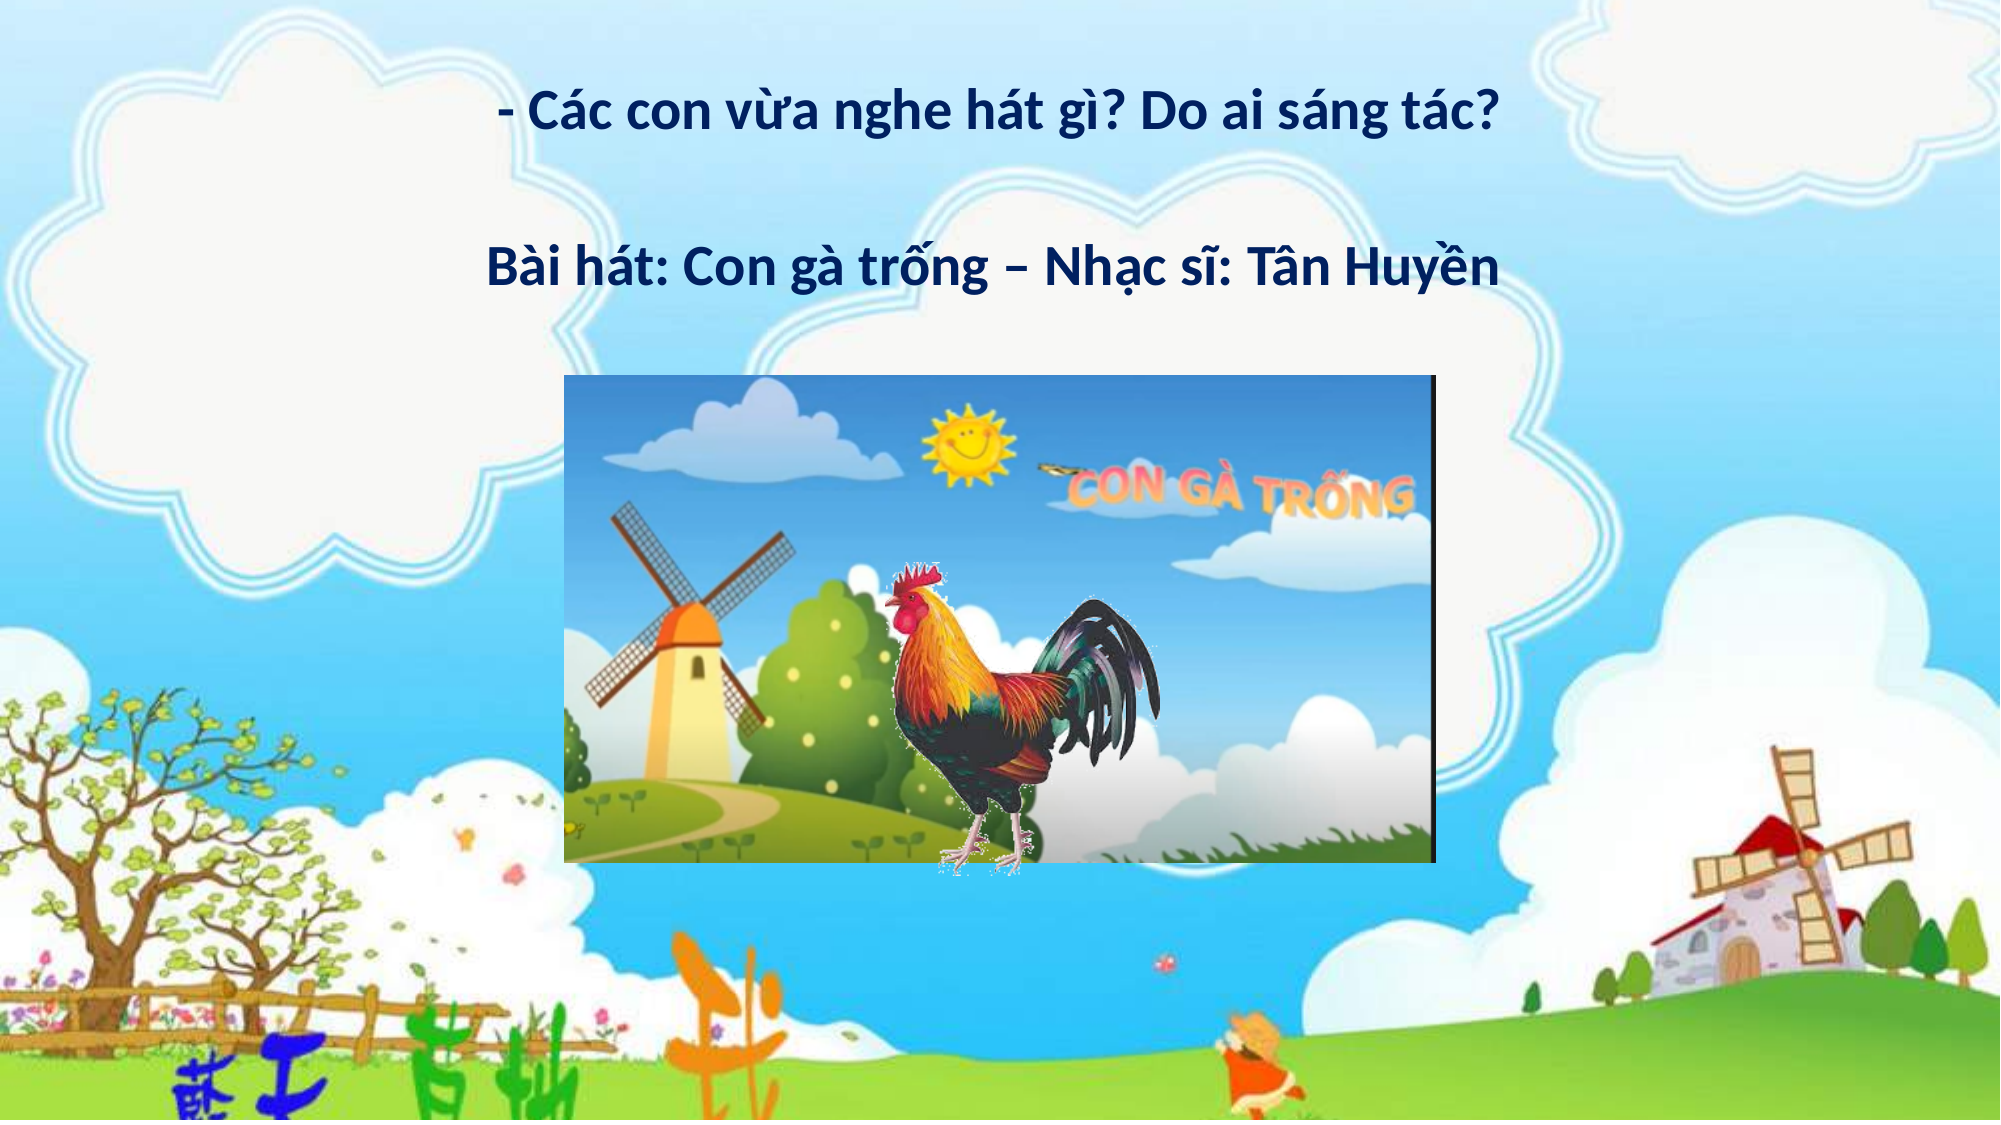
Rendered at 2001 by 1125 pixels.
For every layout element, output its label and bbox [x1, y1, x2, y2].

picture [0, 0, 2000, 1120]
text_box [564, 375, 1436, 876]
